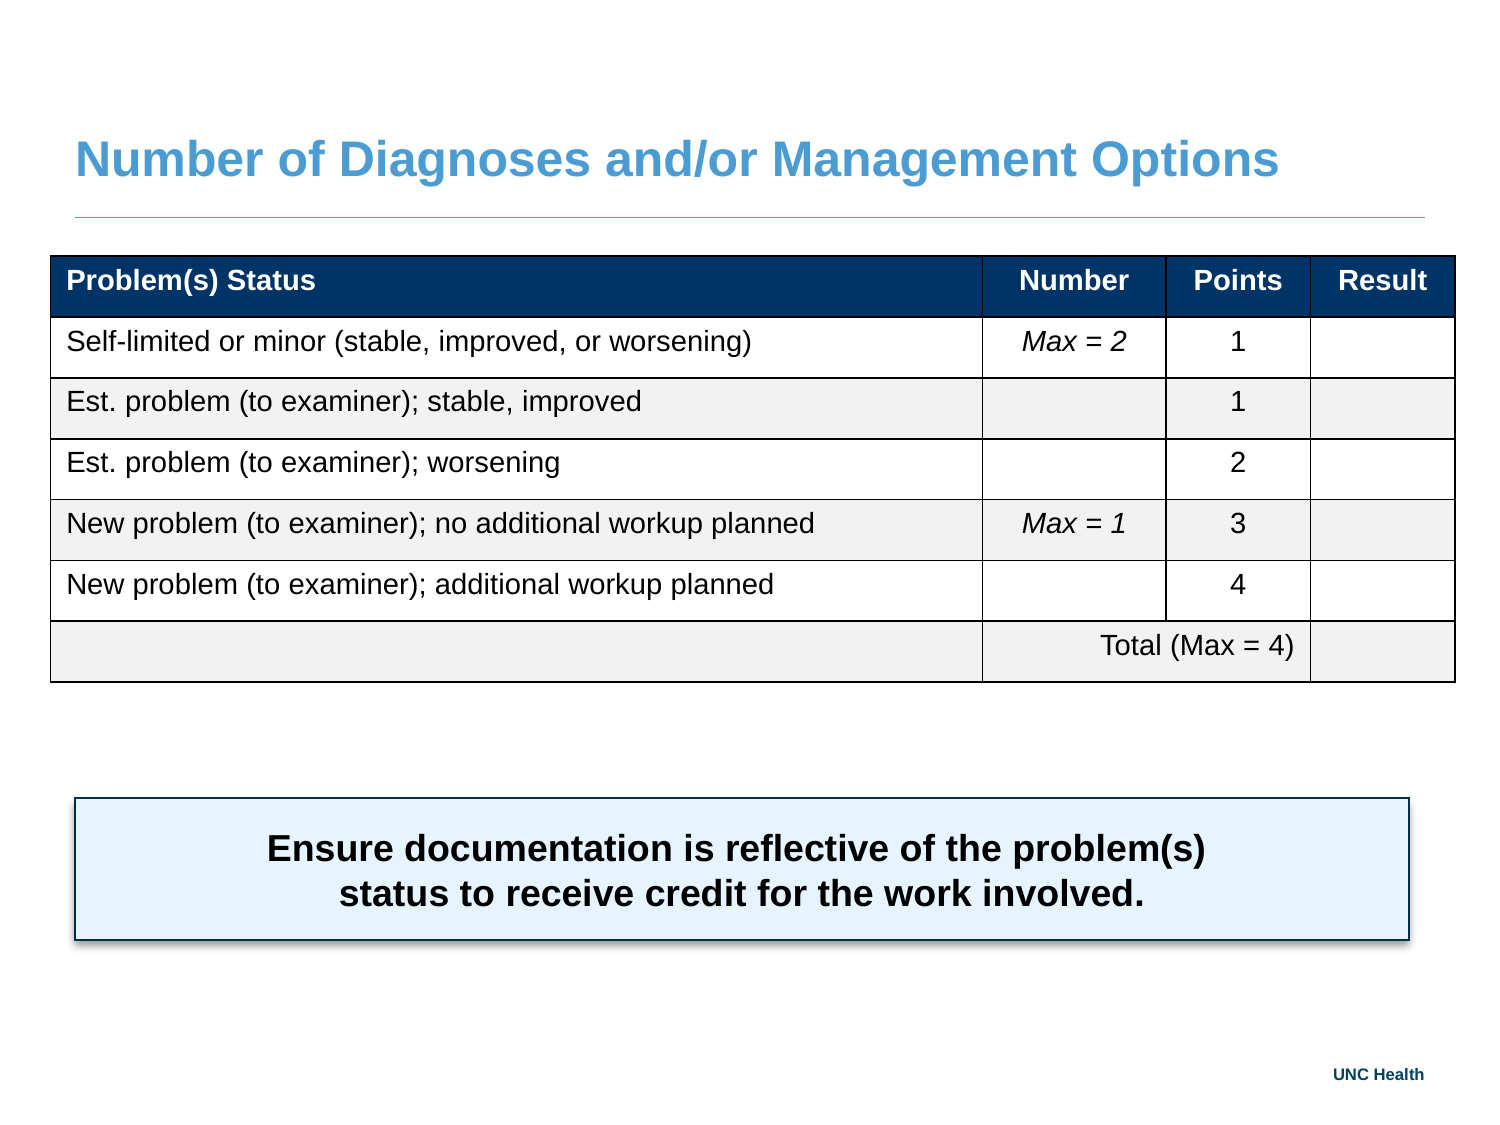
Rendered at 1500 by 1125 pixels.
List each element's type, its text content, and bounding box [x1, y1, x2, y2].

table_cell [1311, 500, 1454, 560]
table_cell Max = 1 [983, 500, 1165, 560]
table_cell [51, 622, 982, 681]
table_cell Est. problem (to examiner); worsening [51, 440, 982, 499]
table_cell Self-limited or minor (stable, improved, or worsening) [51, 318, 982, 377]
table_cell [983, 561, 1165, 620]
table_cell 3 [1167, 500, 1310, 560]
table_cell [1311, 440, 1454, 499]
title Number of Diagnoses and/or Management Options [75, 56, 1500, 175]
table_cell [1311, 622, 1454, 681]
table_cell [1311, 561, 1454, 620]
table_cell Max = 2 [983, 318, 1165, 377]
table_cell [983, 440, 1165, 499]
table_cell New problem (to examiner); no additional workup planned [51, 500, 982, 560]
table_header Result [1311, 257, 1454, 316]
table_header Points [1167, 257, 1310, 316]
table_cell [1311, 318, 1454, 377]
table_cell [983, 379, 1165, 438]
table_cell 4 [1167, 561, 1310, 620]
table_header Problem(s) Status [51, 257, 982, 316]
table_cell [1311, 379, 1454, 438]
text_box Ensure documentation is reflective of the problem(s) status to receive credit for the work involved. [74, 797, 1410, 941]
table_cell Total (Max = 4) [983, 622, 1310, 681]
table_cell Est. problem (to examiner); stable, improved [51, 379, 982, 438]
table_cell 1 [1167, 318, 1310, 377]
table_header Number [983, 257, 1165, 316]
table_cell 1 [1167, 379, 1310, 438]
table_cell 2 [1167, 440, 1310, 499]
table_cell New problem (to examiner); additional workup planned [51, 561, 982, 620]
